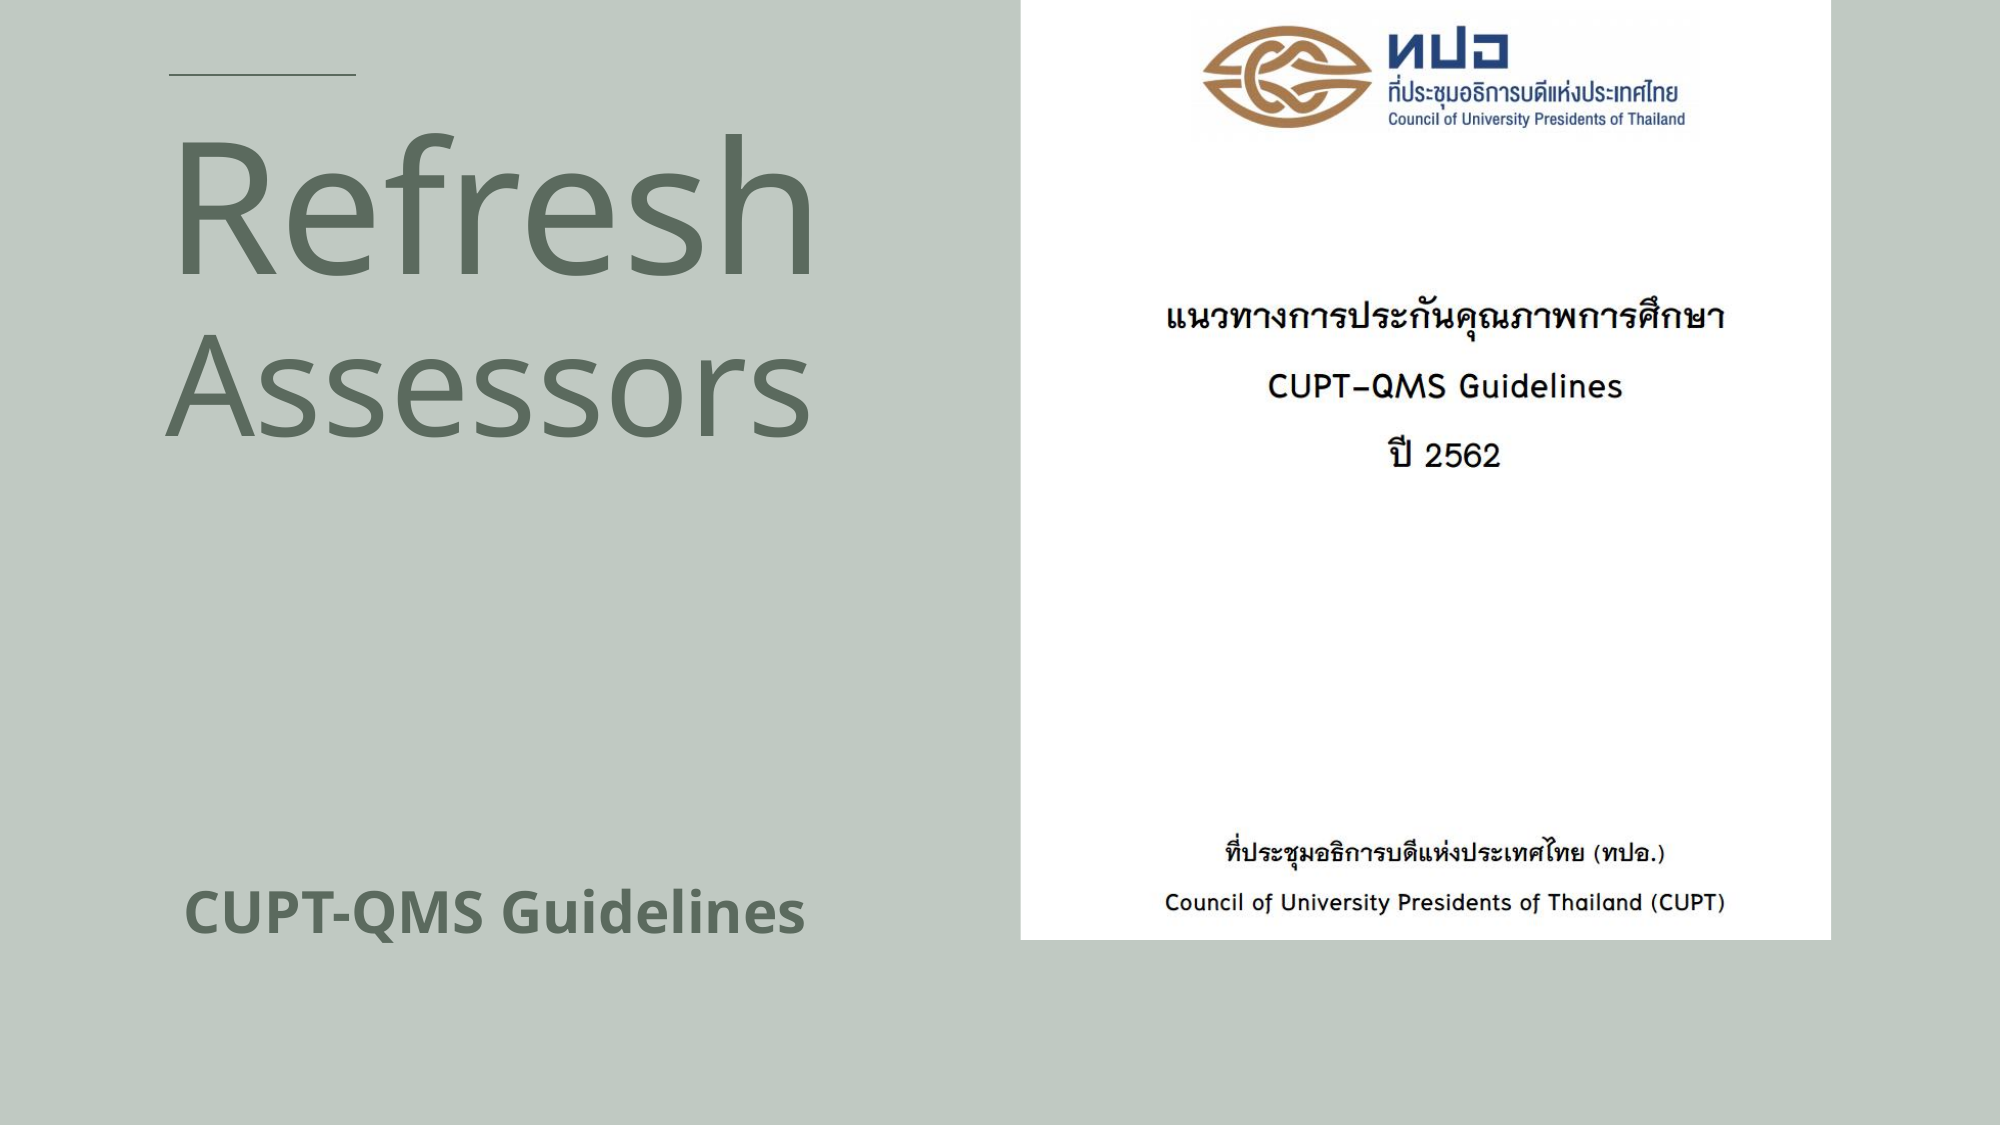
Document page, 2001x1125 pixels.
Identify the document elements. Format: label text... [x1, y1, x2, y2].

list CUPT-QMS Guidelines [168, 833, 850, 992]
picture [1020, 0, 1832, 940]
title Refresh Assessors [150, 108, 1000, 476]
